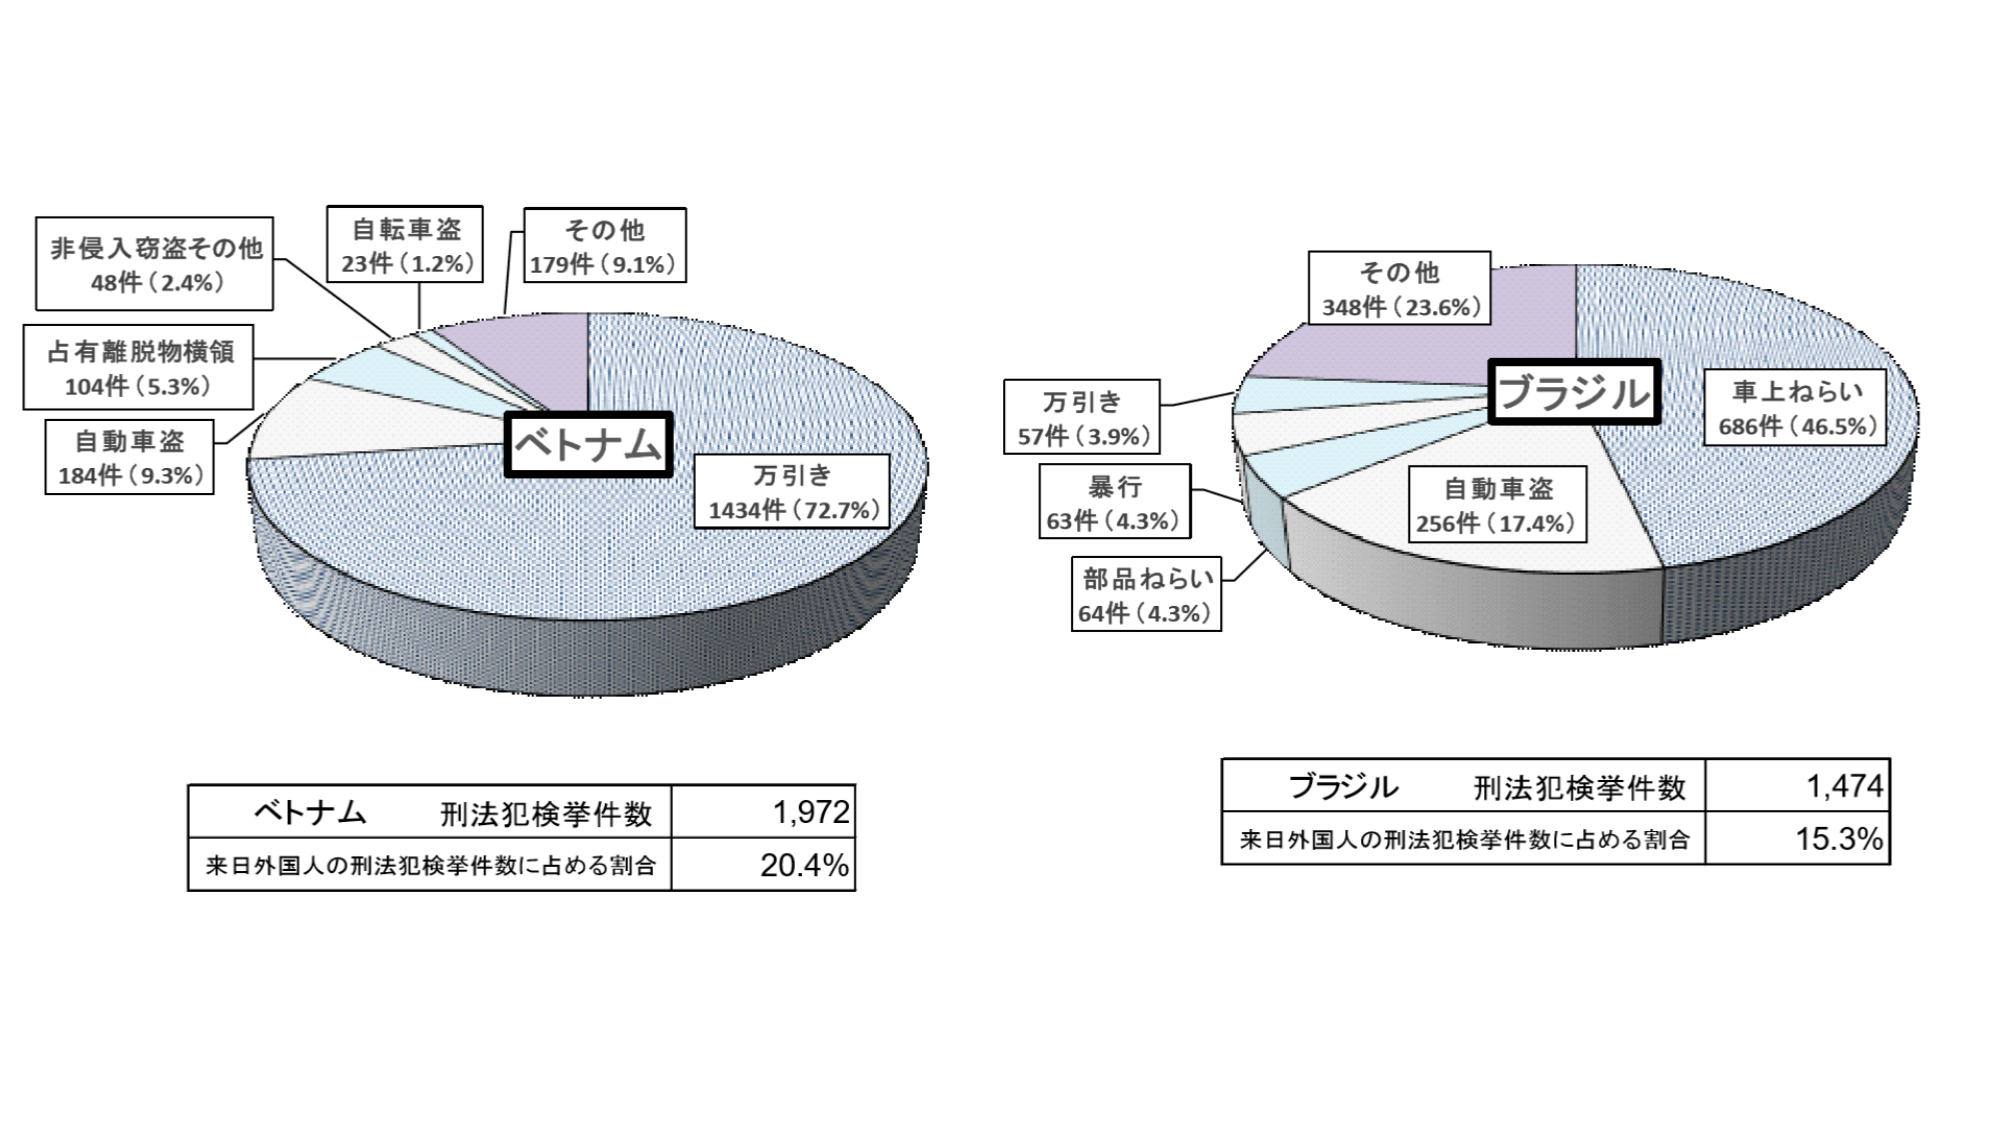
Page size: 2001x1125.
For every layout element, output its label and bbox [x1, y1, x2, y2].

picture [19, 184, 1987, 941]
